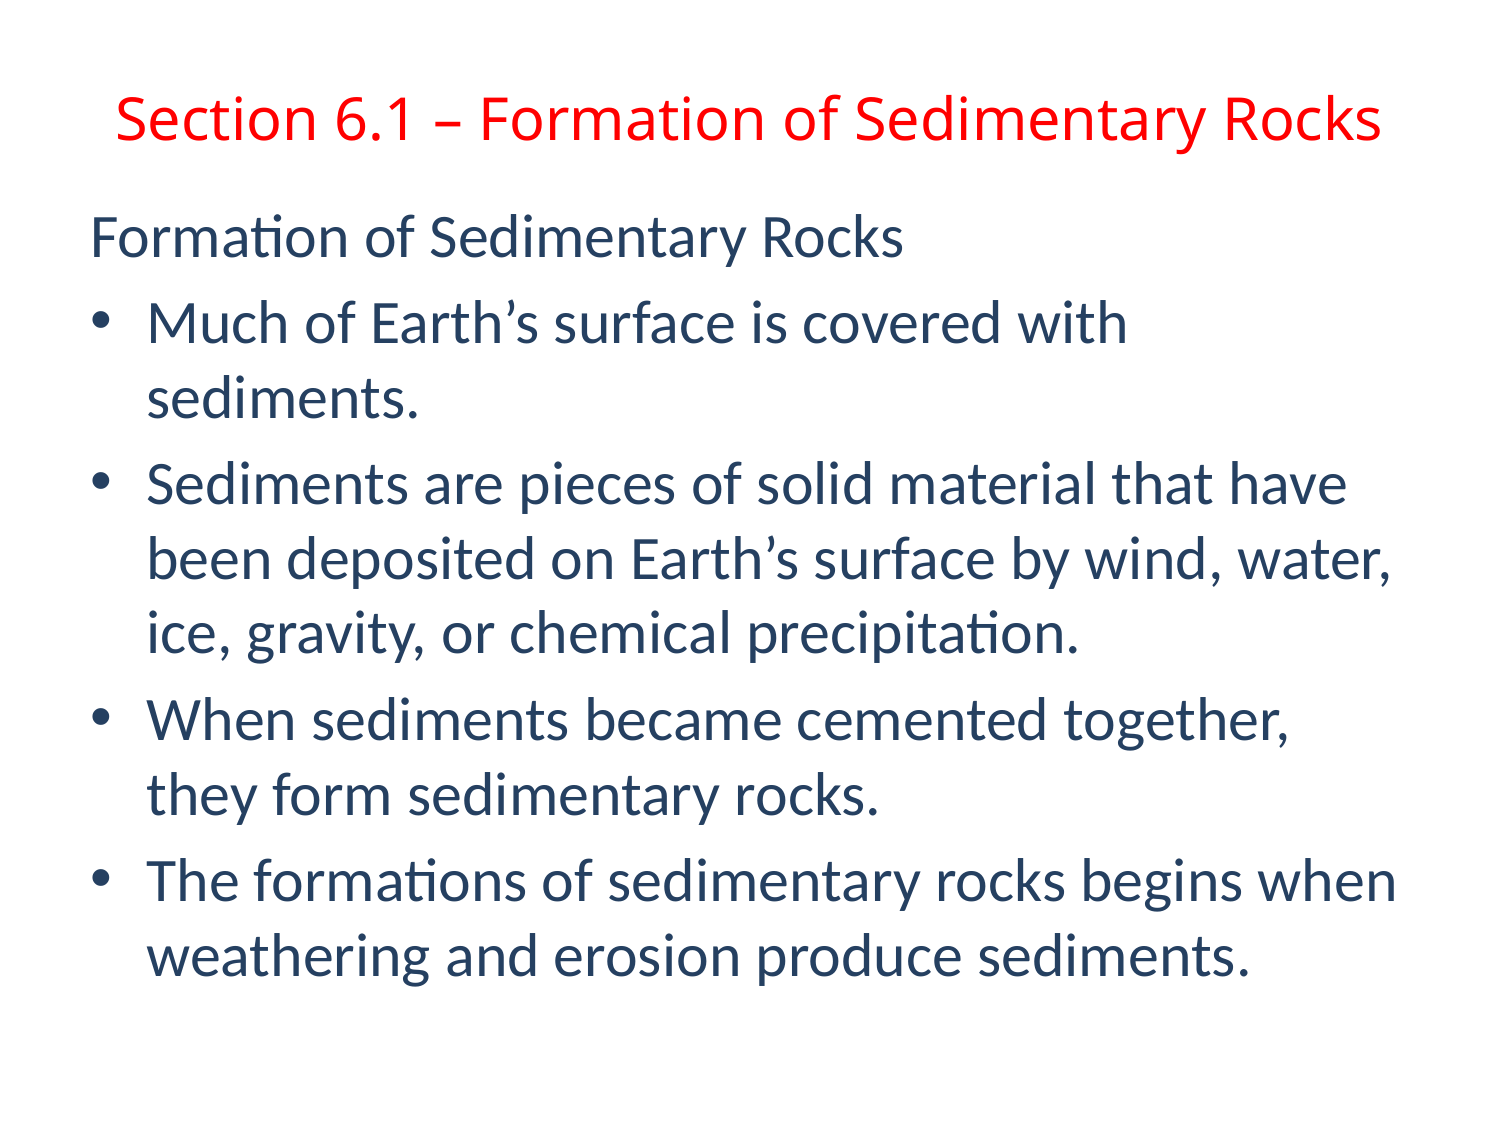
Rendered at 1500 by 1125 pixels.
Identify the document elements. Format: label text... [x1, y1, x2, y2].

list Formation of Sedimentary Rocks Much of Earth’s surface is covered with sediments. Sediments are pieces of solid material that have been deposited on Earth’s surface by wind, water, ice, gravity, or chemical precipitation. When sediments became cemented together, they form sedimentary rocks. The formations of sedimentary rocks begins when weathering and erosion produce sediments. [75, 187, 1425, 1088]
title Section 6.1 – Formation of Sedimentary Rocks [75, 45, 1425, 187]
